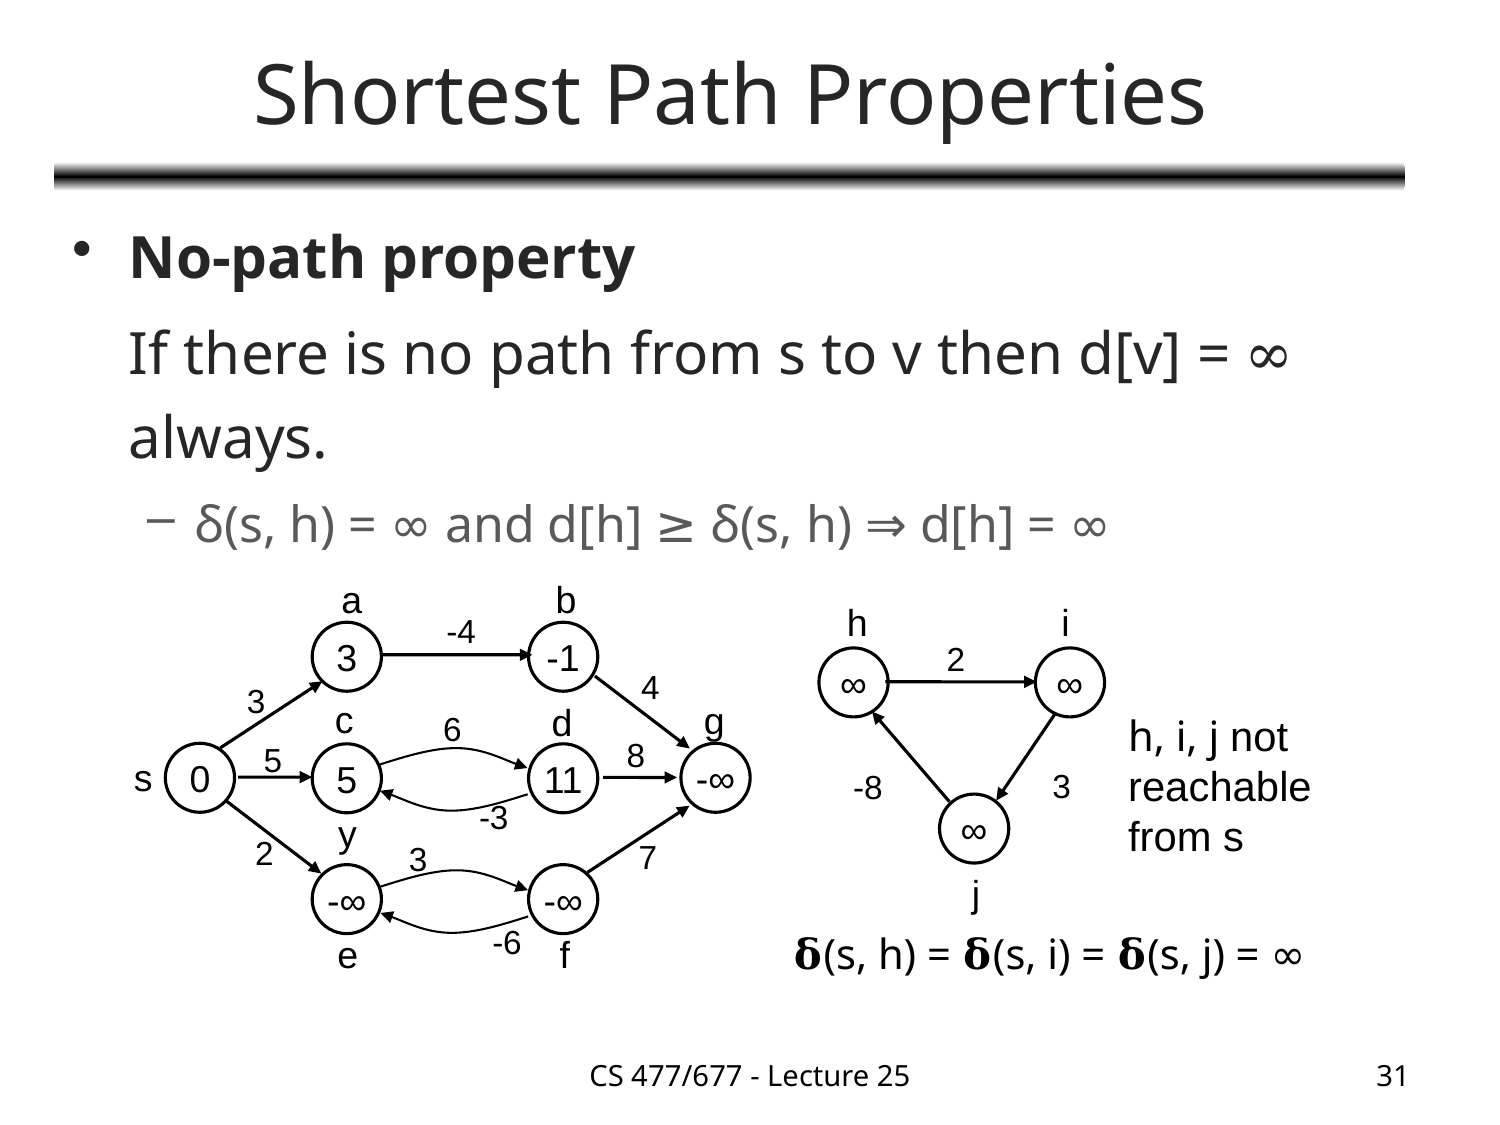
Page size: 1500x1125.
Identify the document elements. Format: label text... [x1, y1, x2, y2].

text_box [818, 591, 1105, 924]
list No-path property If there is no path from s to v then d[v] = ∞ always. δ(s, h) = ∞ and d[h] ≥ δ(s, h) ⇒ d[h] = ∞ [57, 198, 1458, 1033]
text_box 𝛅(s, h) = 𝛅(s, i) = 𝛅(s, j) = ∞ [777, 920, 1321, 986]
title Shortest Path Properties [55, 16, 1407, 166]
text_box h, i, j not reachable from s [1113, 702, 1327, 867]
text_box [118, 568, 751, 984]
footer CS 477/677 - Lecture 25 [512, 1049, 988, 1103]
slide_number 31 [1074, 1049, 1426, 1103]
